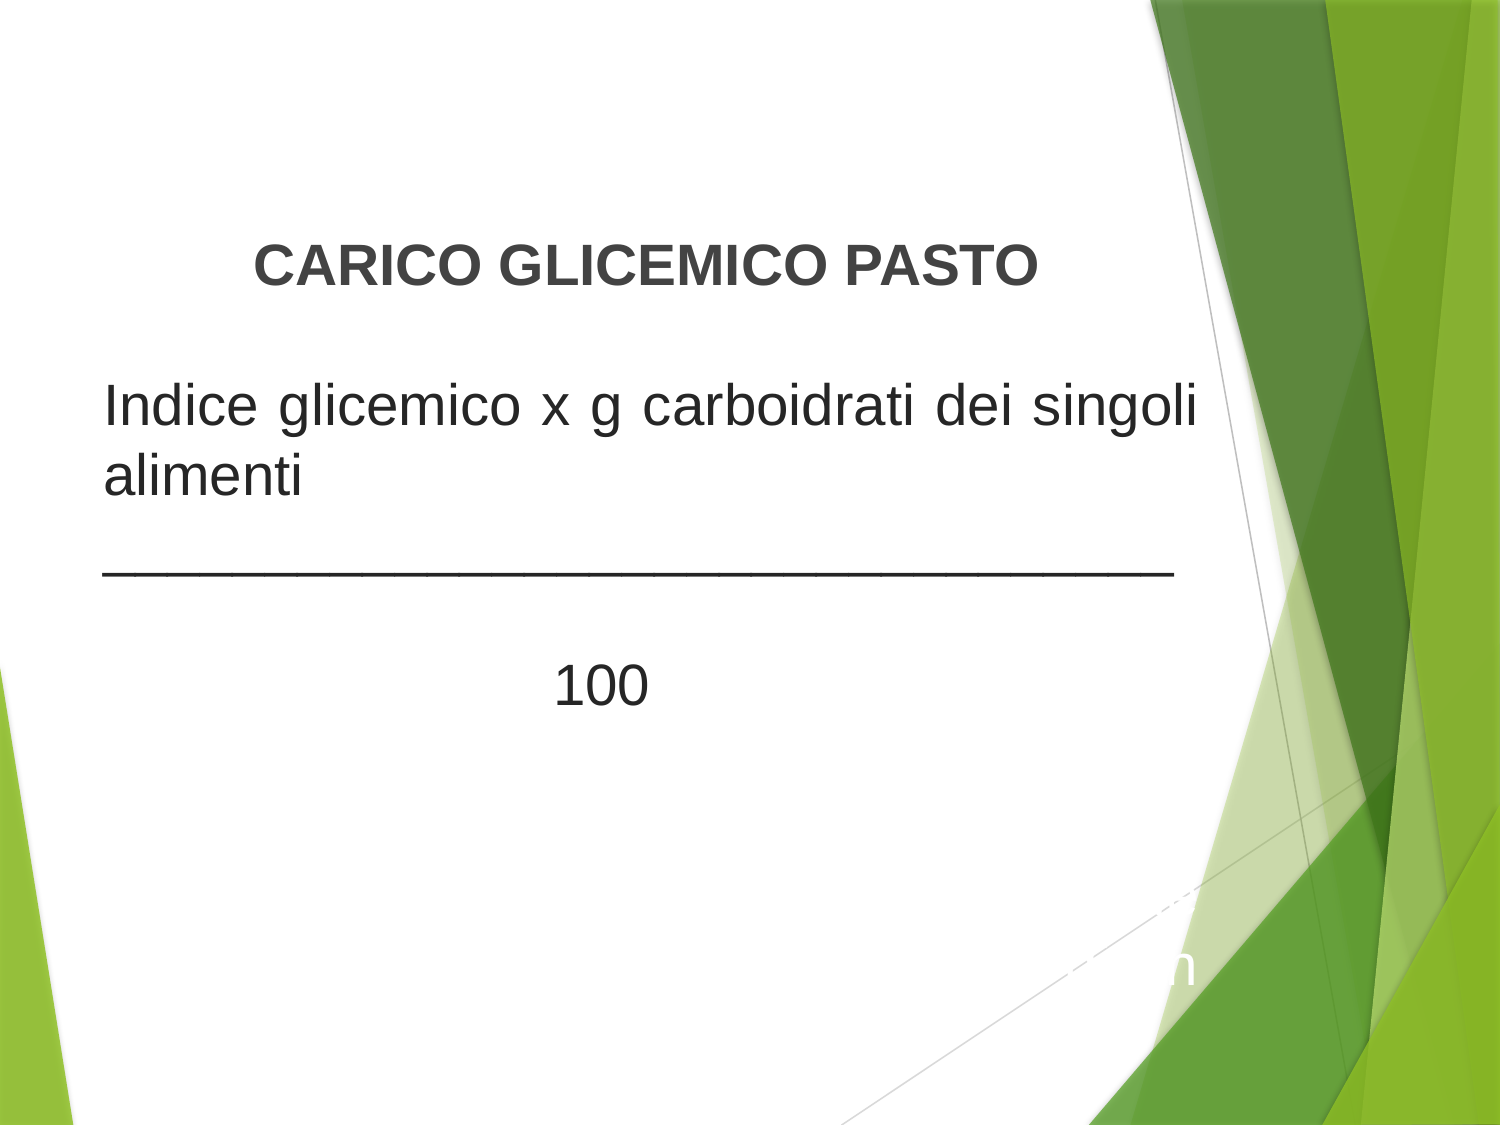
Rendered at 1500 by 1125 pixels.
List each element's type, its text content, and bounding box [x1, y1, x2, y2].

text_box CARICO GLICEMICO PASTO Indice glicemico x g carboidrati dei singoli alimenti _________________________________ 100 Fra indice glicemico e carico glicemico c'è una relazione analoga a quella che intercorre fra peso specifico e peso di un materiale. [88, 219, 1215, 1075]
